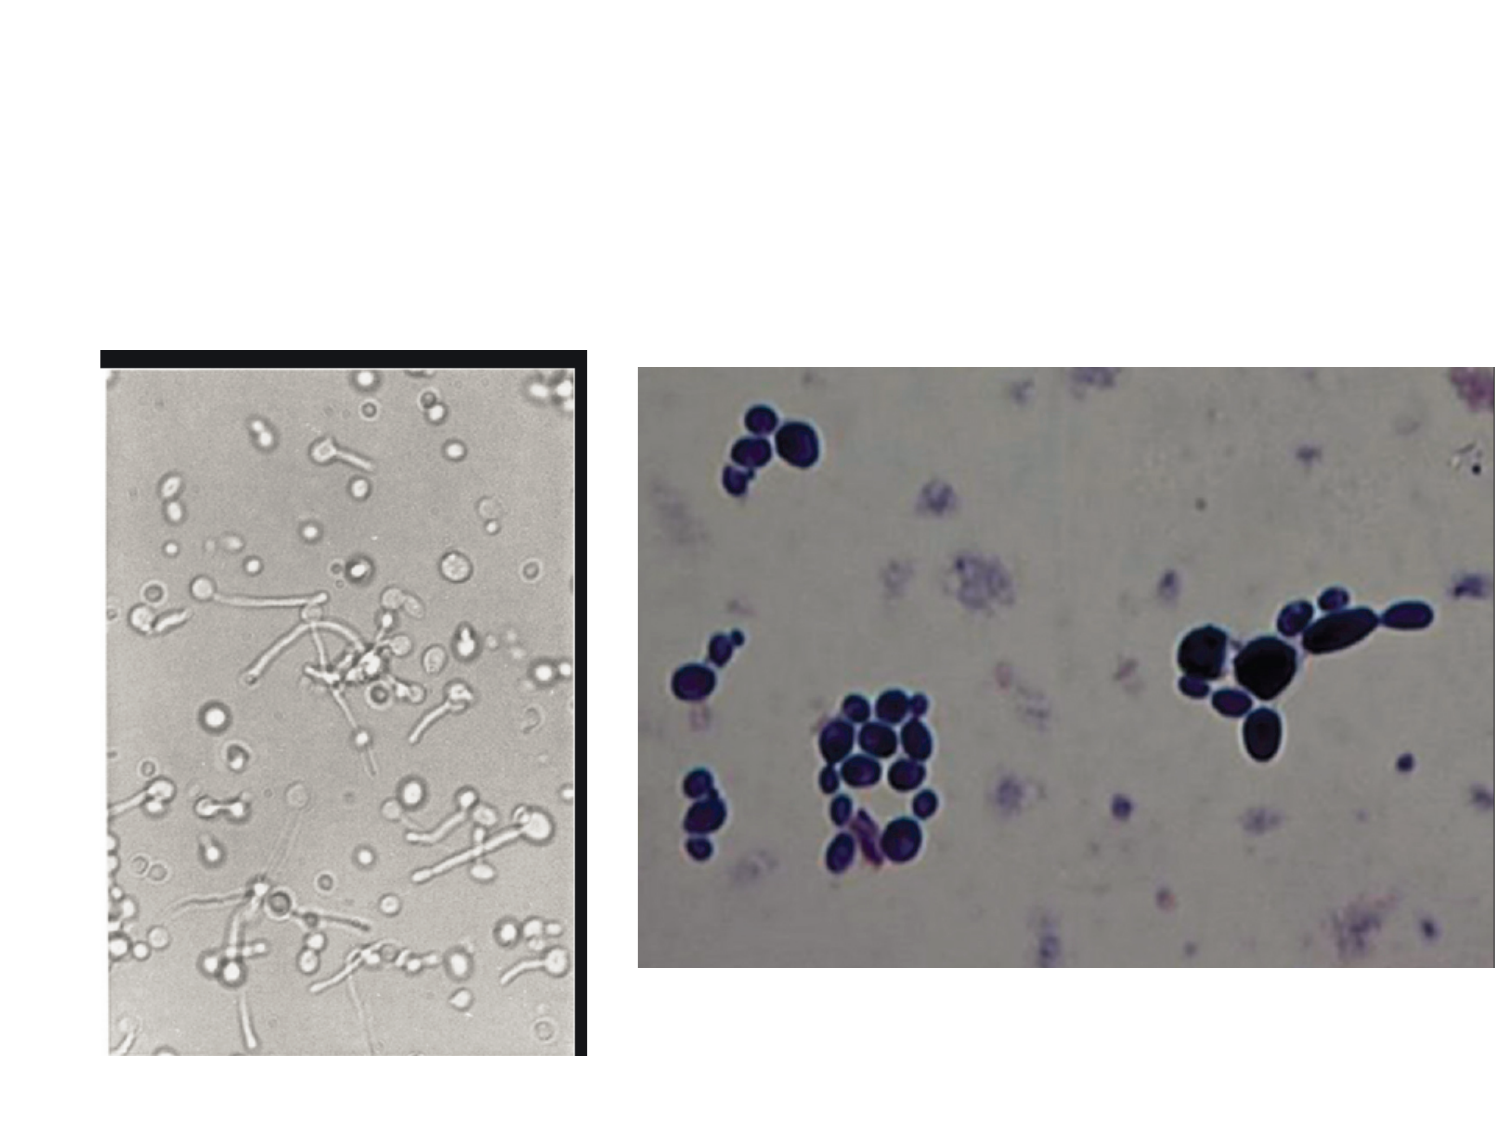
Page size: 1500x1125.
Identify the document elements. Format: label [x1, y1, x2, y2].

picture [100, 350, 588, 1056]
picture [637, 366, 1500, 968]
